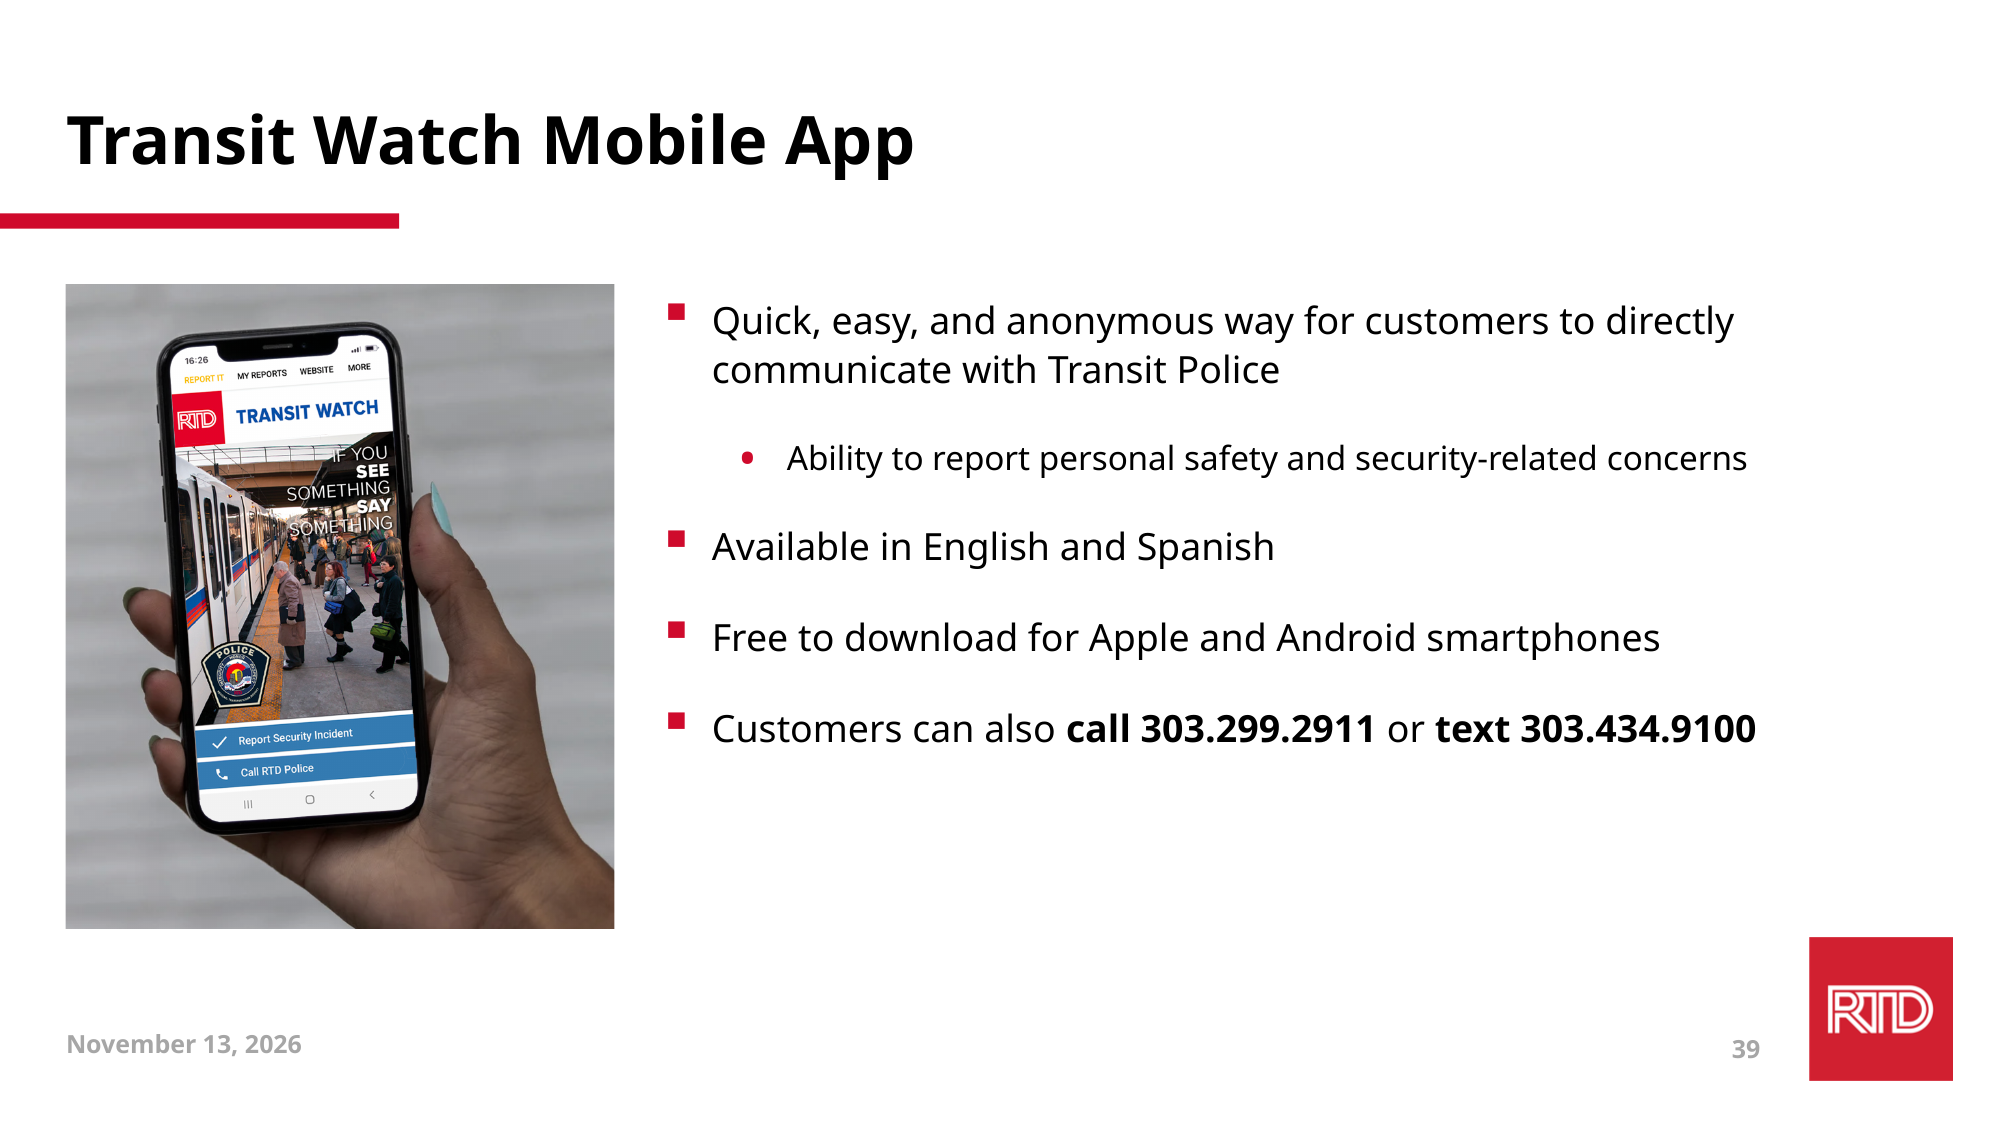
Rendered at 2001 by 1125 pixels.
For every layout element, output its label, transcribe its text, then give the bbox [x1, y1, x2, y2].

list Quick, easy, and anonymous way for customers to directly communicate with Transit Police Ability to report personal safety and security-related concerns Available in English and Spanish Free to download for Apple and Android smartphones Customers can also call 303.299.2911 or text 303.434.9100 [648, 284, 1935, 937]
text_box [50, 937, 1953, 1081]
title Transit Watch Mobile App [51, 34, 1777, 252]
picture [65, 284, 615, 929]
